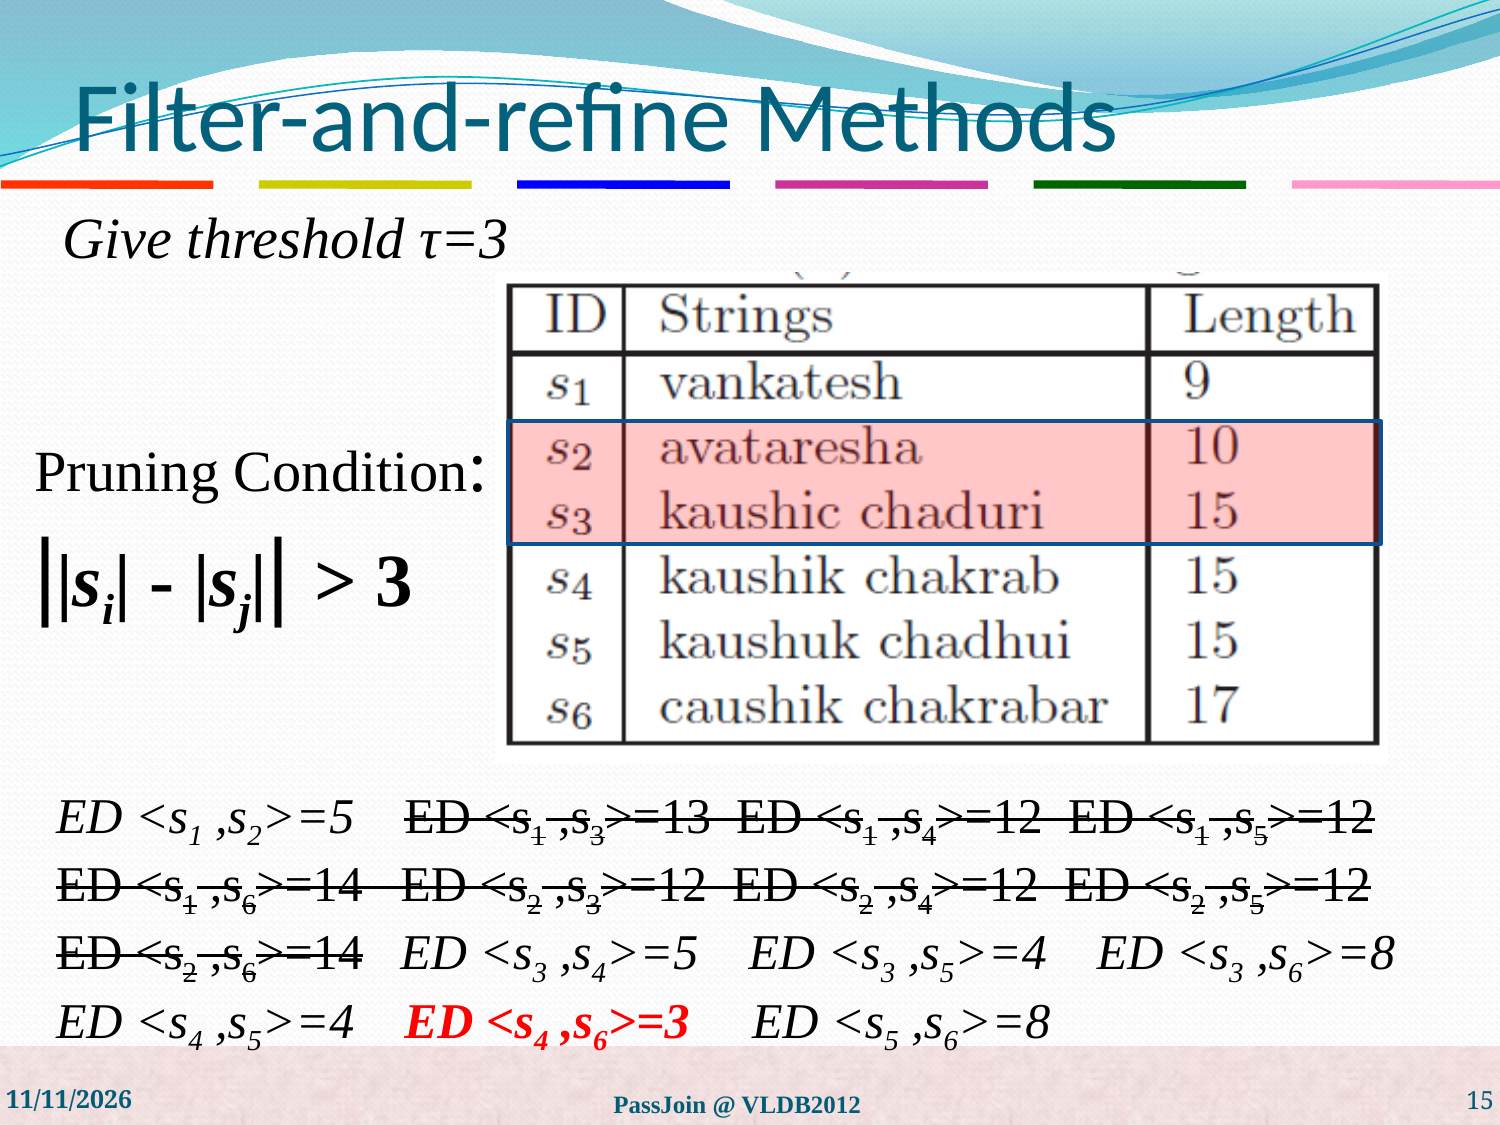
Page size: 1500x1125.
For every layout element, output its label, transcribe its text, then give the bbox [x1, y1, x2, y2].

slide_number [5, 1057, 41, 1118]
picture [495, 272, 1389, 764]
text_box Give threshold τ=3 [47, 193, 942, 278]
text_box Pruning Condition: ||si| - |sj|| > 3 [19, 408, 488, 642]
text_box ED <s1 ,s2>=5 ED <s1 ,s3>=13 ED <s1 ,s4>=12 ED <s1 ,s5>=12 ED <s1 ,s6>=14 ED <s2 ,s3>=12 ED <s2 ,s4>=12 ED <s2 ,s5>=12 ED <s2 ,s6>=14 ED <s3 ,s4>=5 ED <s3 ,s5>=4 ED <s3 ,s6>=8 ED <s4 ,s5>=4 ED <s4 ,s6>=3 ED <s5 ,s6>=8 [41, 775, 1494, 1124]
title Filter-and-refine Methods [73, 30, 1424, 172]
